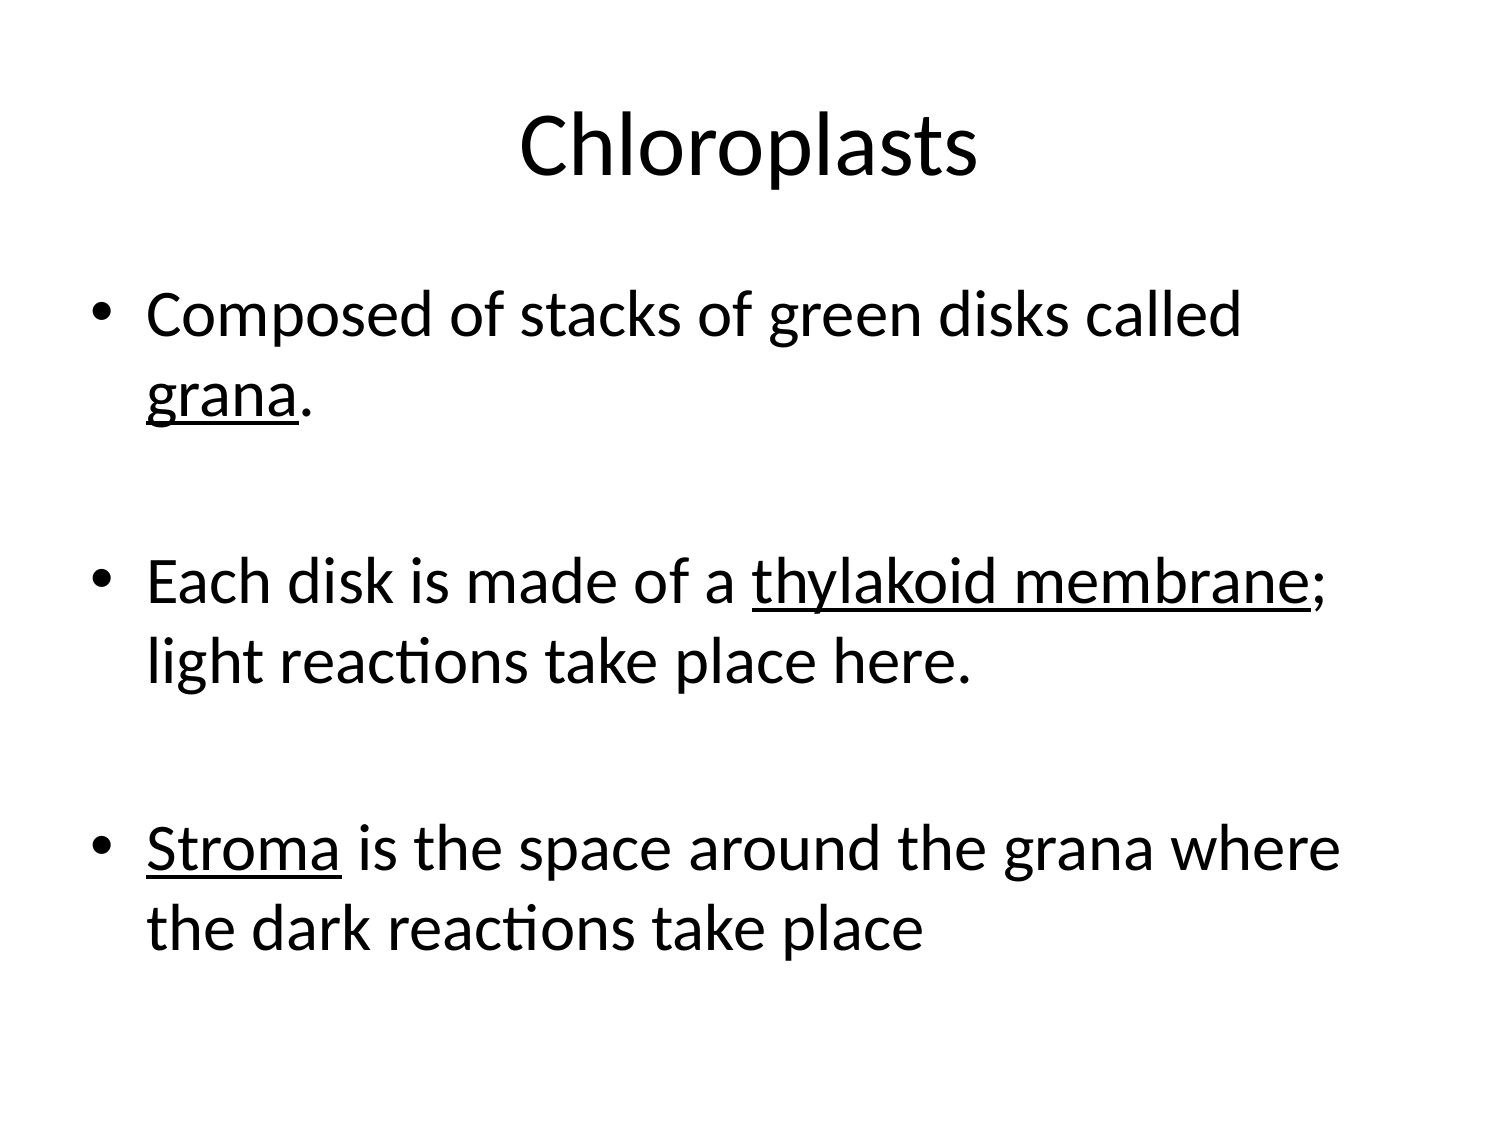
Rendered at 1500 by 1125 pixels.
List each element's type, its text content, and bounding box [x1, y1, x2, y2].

title Chloroplasts [75, 45, 1425, 233]
list Composed of stacks of green disks called grana. Each disk is made of a thylakoid membrane; light reactions take place here. Stroma is the space around the grana where the dark reactions take place [75, 262, 1425, 1005]
